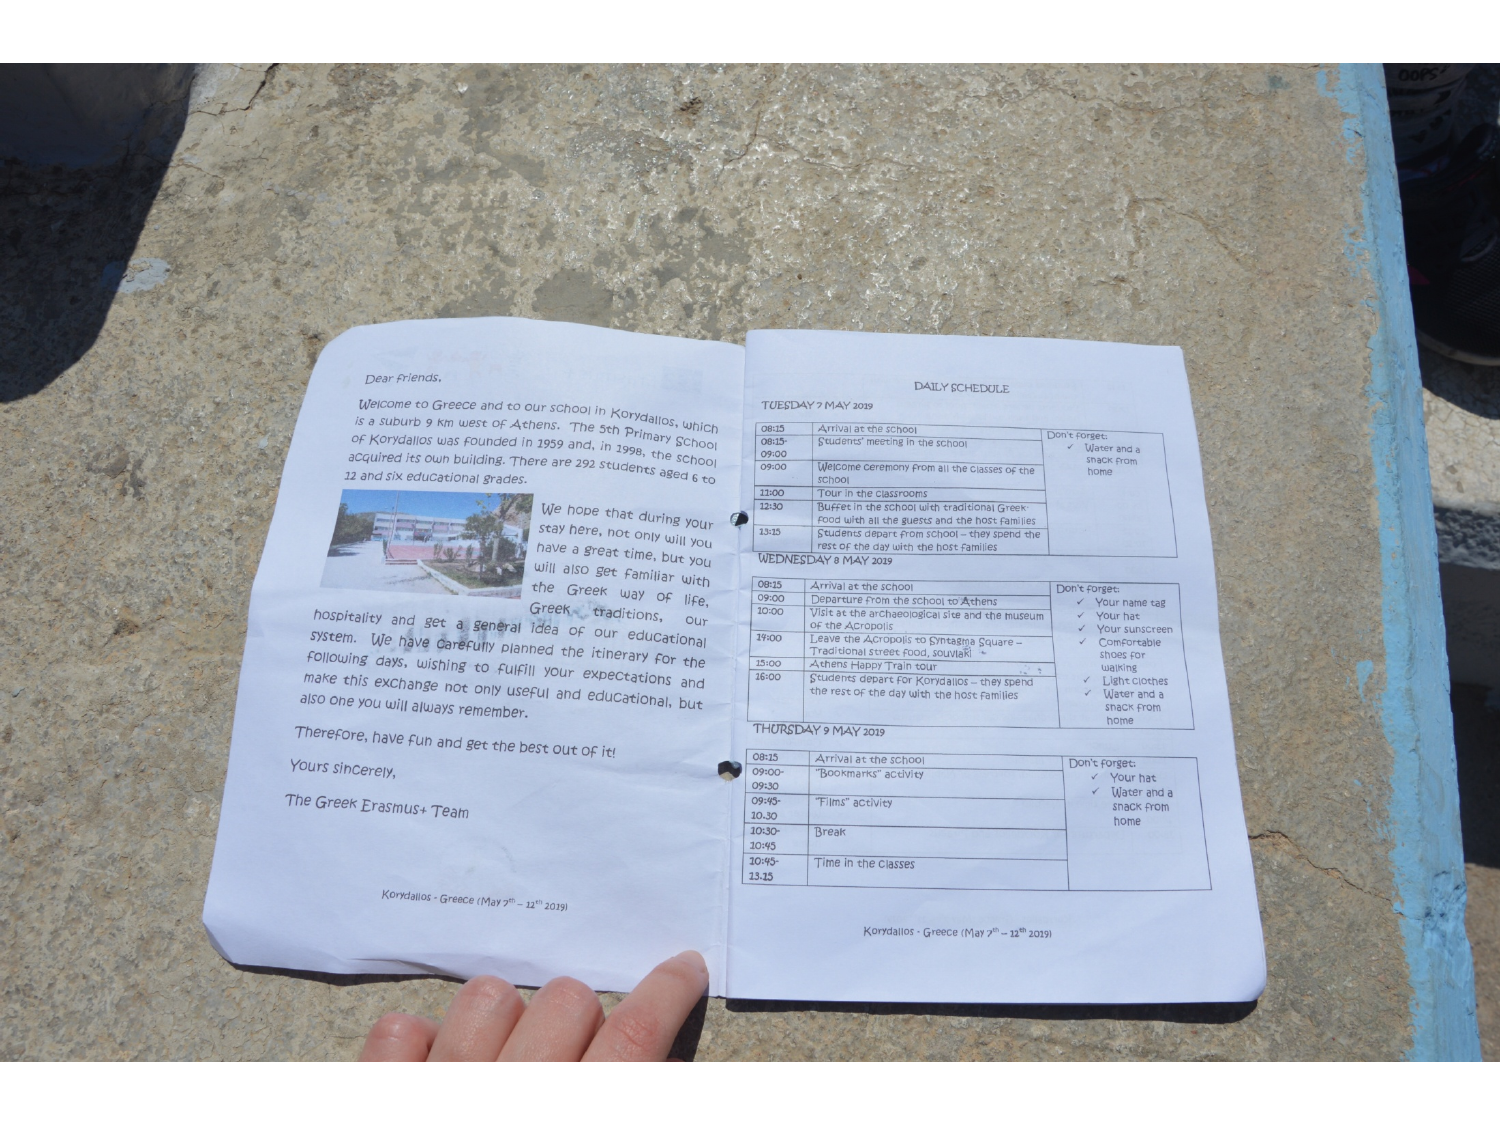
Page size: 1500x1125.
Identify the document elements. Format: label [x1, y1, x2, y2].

picture [0, 63, 1500, 1062]
